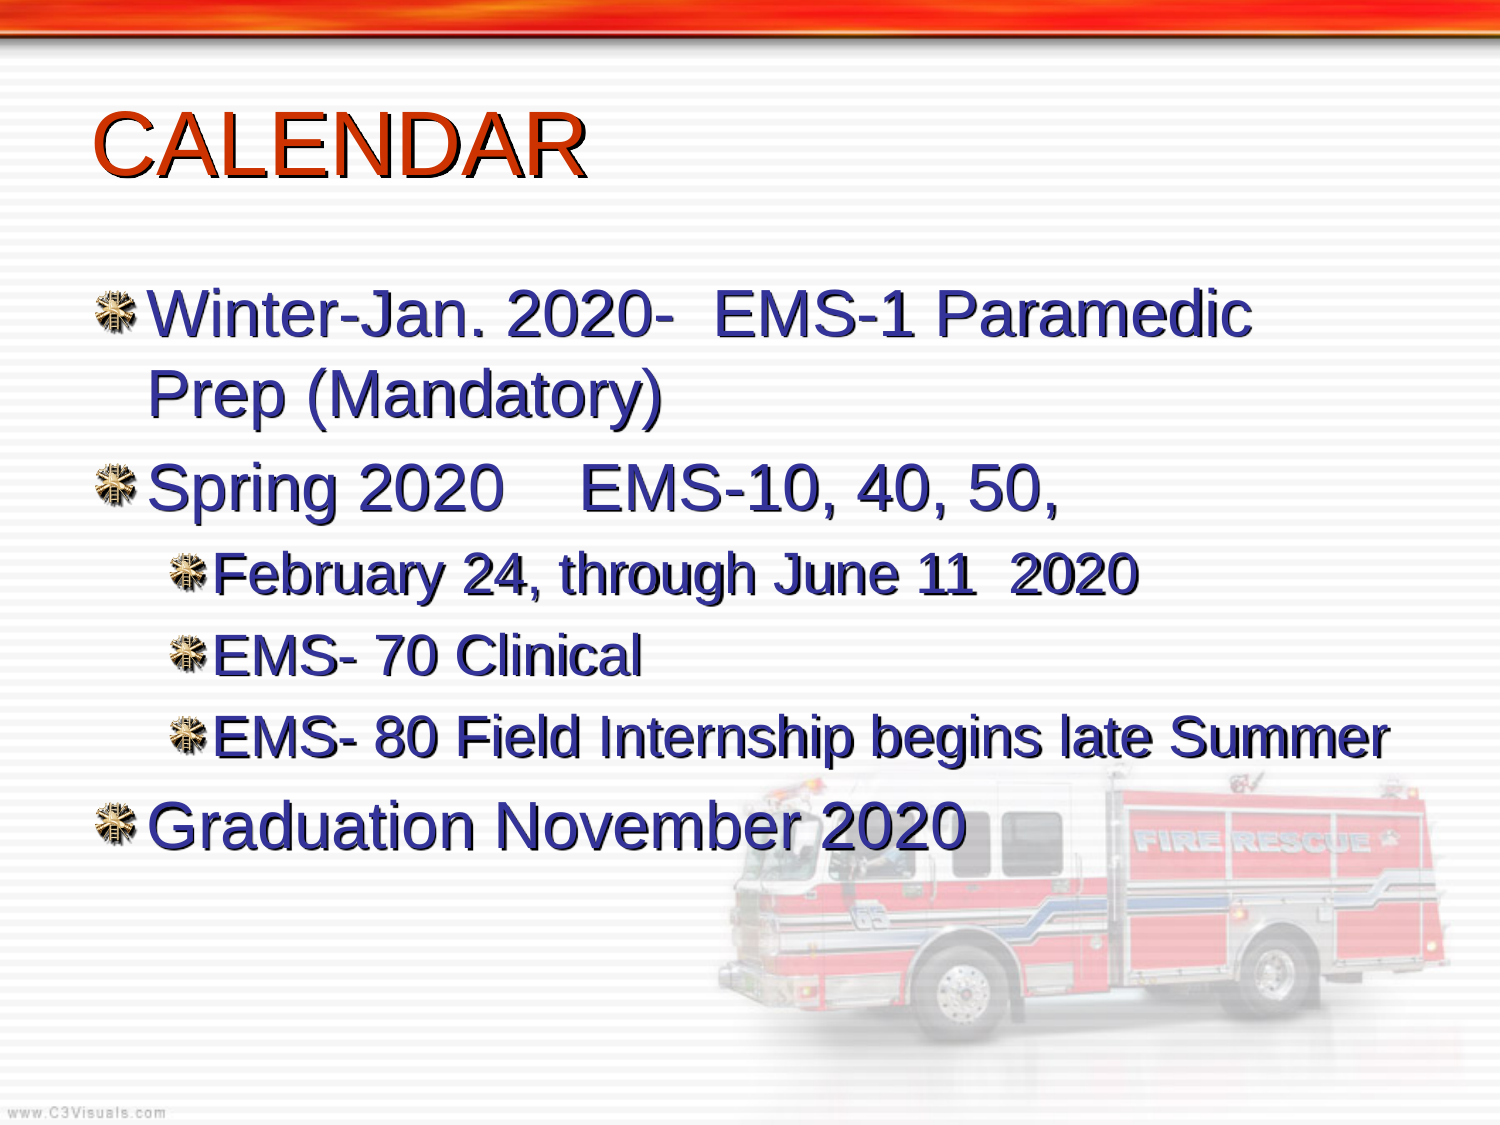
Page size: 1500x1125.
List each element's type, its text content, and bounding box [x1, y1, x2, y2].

picture [0, 0, 1500, 1125]
title CALENDAR [75, 45, 1425, 233]
list Winter-Jan. 2020- EMS-1 Paramedic Prep (Mandatory) Spring 2020 EMS-10, 40, 50, February 24, through June 11 2020 EMS- 70 Clinical EMS- 80 Field Internship begins late Summer Graduation November 2020 [75, 262, 1425, 1005]
